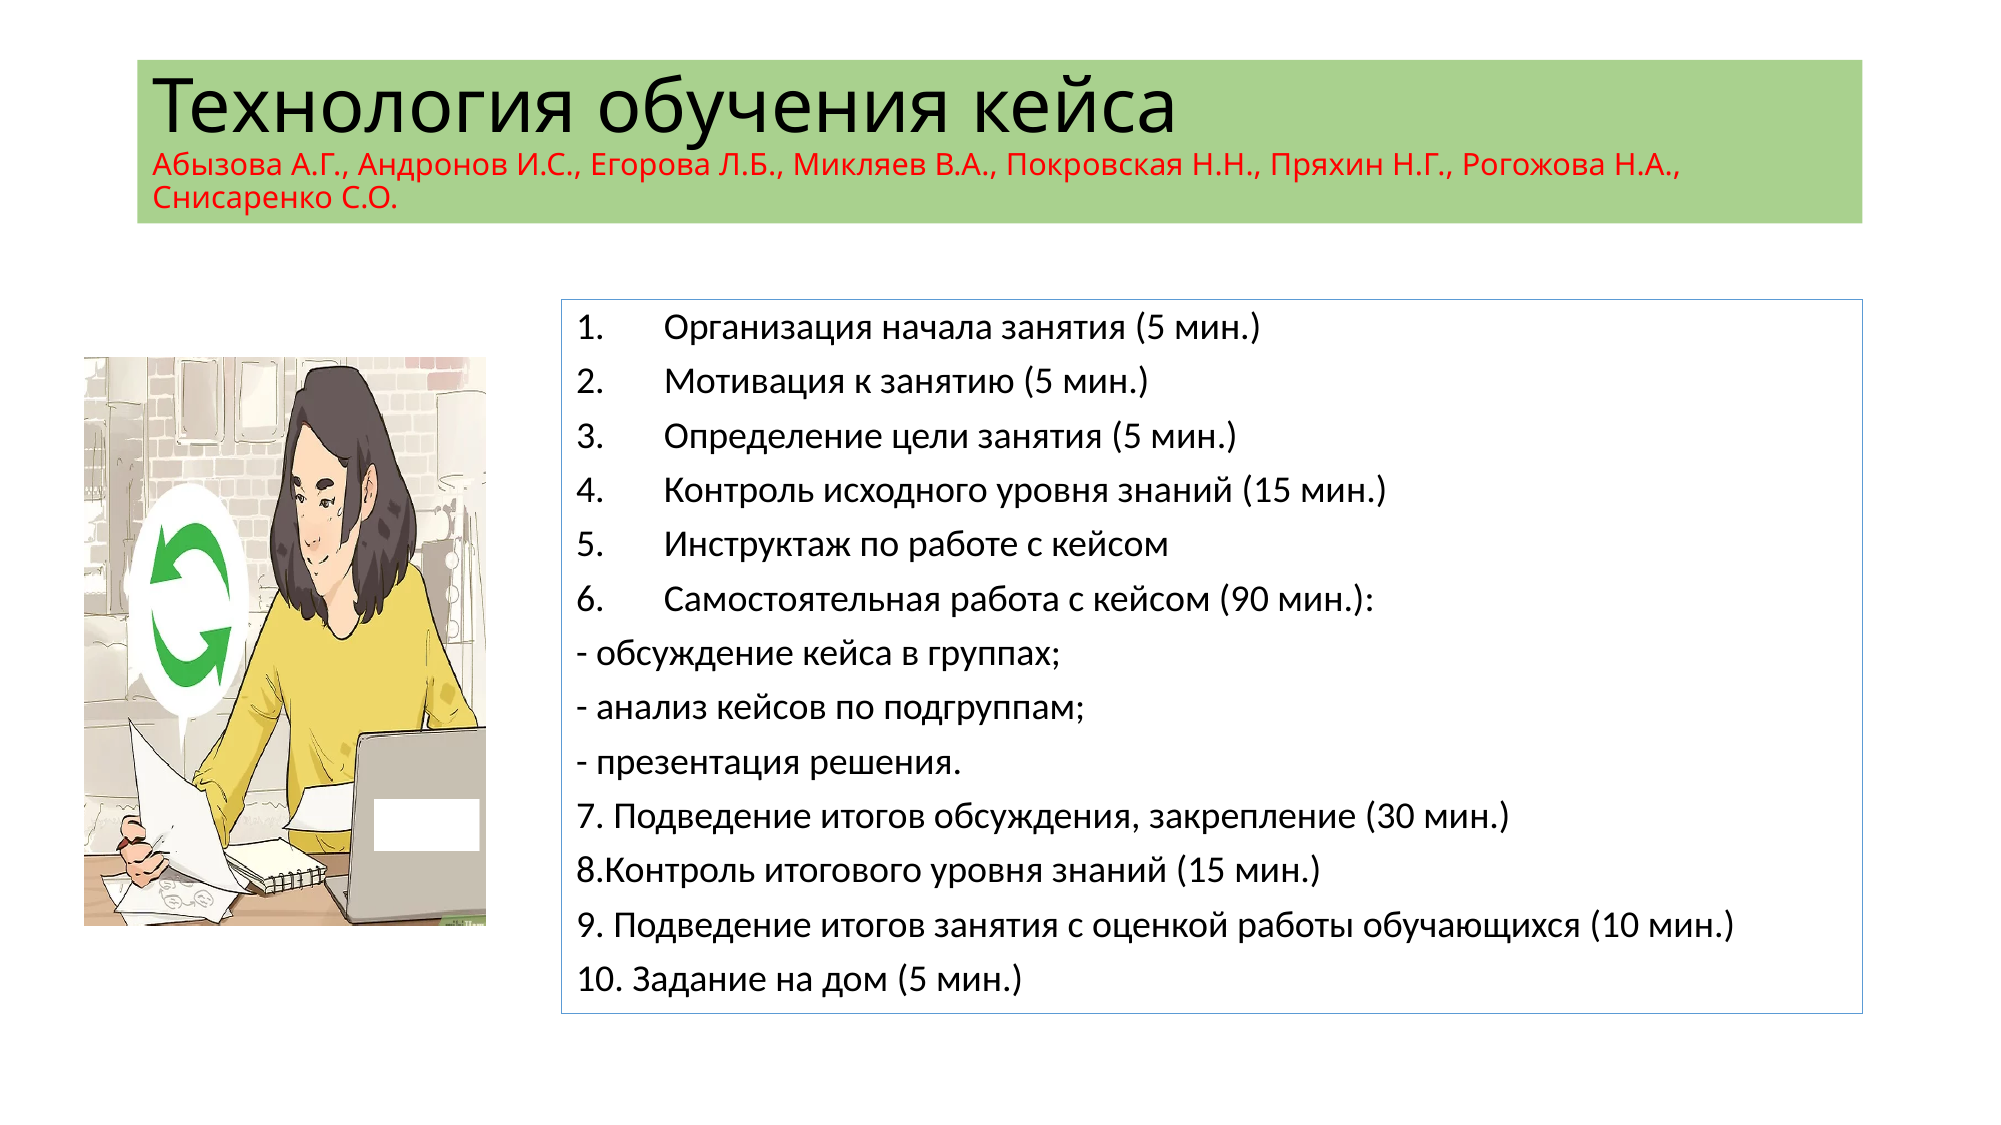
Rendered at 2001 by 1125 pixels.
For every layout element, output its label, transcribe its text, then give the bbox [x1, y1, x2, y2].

title Технология обучения кейса Абызова А.Г., Андронов И.С., Егорова Л.Б., Микляев В.А., Покровская Н.Н., Пряхин Н.Г., Рогожова Н.А., Снисаренко С.О. [137, 59, 1863, 224]
list Организация начала занятия (5 мин.) Мотивация к занятию (5 мин.) Определение цели занятия (5 мин.) Контроль исходного уровня знаний (15 мин.) Инструктаж по работе с кейсом Самостоятельная работа с кейсом (90 мин.): - обсуждение кейса в группах; - анализ кейсов по подгруппам; - презентация решения. 7. Подведение итогов обсуждения, закрепление (30 мин.) 8.Контроль итогового уровня знаний (15 мин.) 9. Подведение итогов занятия с оценкой работы обучающихся (10 мин.) 10. Задание на дом (5 мин.) [561, 299, 1863, 1014]
picture [84, 357, 486, 926]
